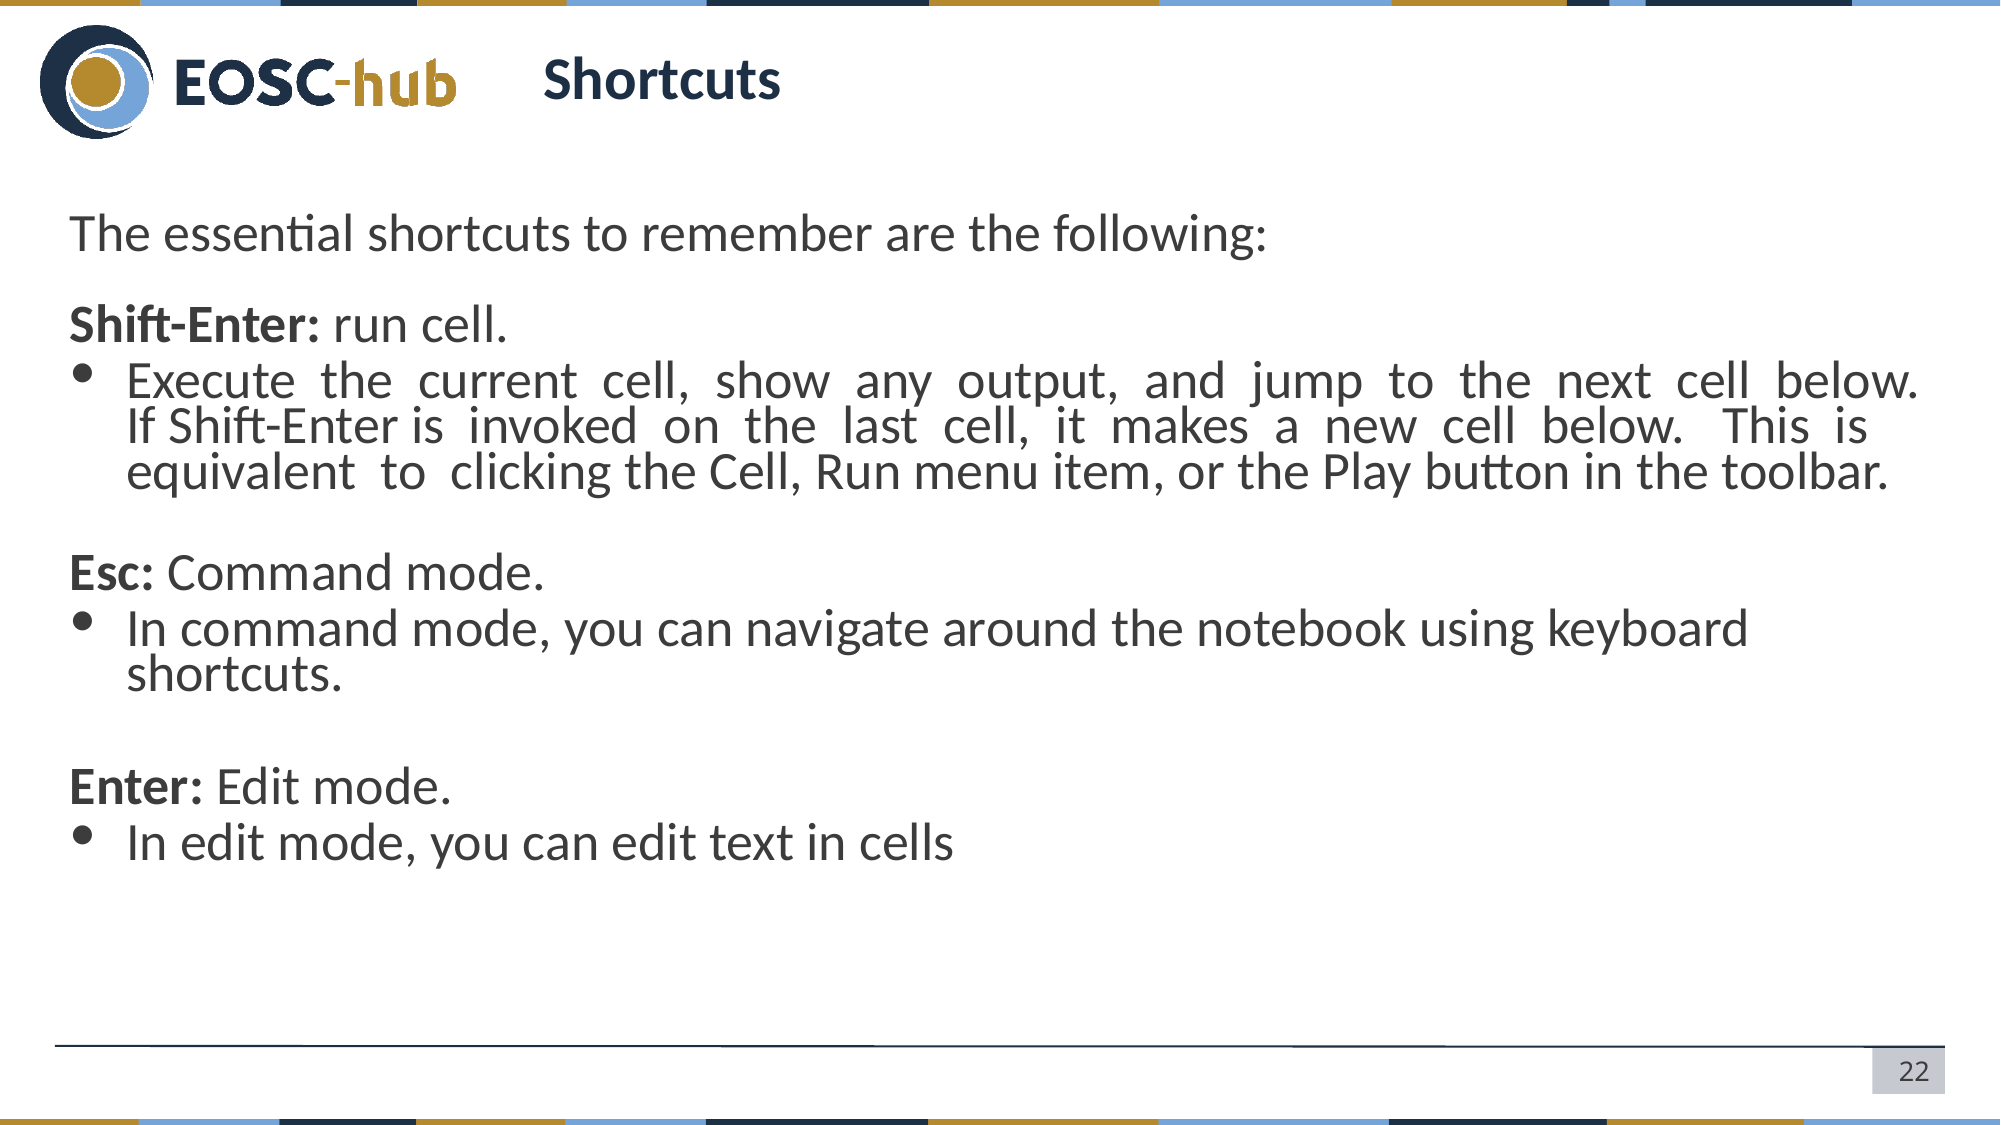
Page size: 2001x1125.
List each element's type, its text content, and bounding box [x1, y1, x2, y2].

slide_number ‹#› [1433, 1046, 1945, 1094]
picture [0, 1119, 2000, 1125]
title Shortcuts [528, 30, 1946, 120]
list The essential shortcuts to remember are the following: Shift-Enter: run cell. Execute the current cell, show any output, and jump to the next cell below. If Shift-Enter is invoked on the last cell, it makes a new cell below. This is equivalent to clicking the Cell, Run menu item, or the Play button in the toolbar. Esc: Command mode. In command mode, you can navigate around the notebook using keyboard shortcuts. Enter: Edit mode. In edit mode, you can edit text in cells [55, 208, 1945, 1005]
picture [17, 19, 479, 144]
